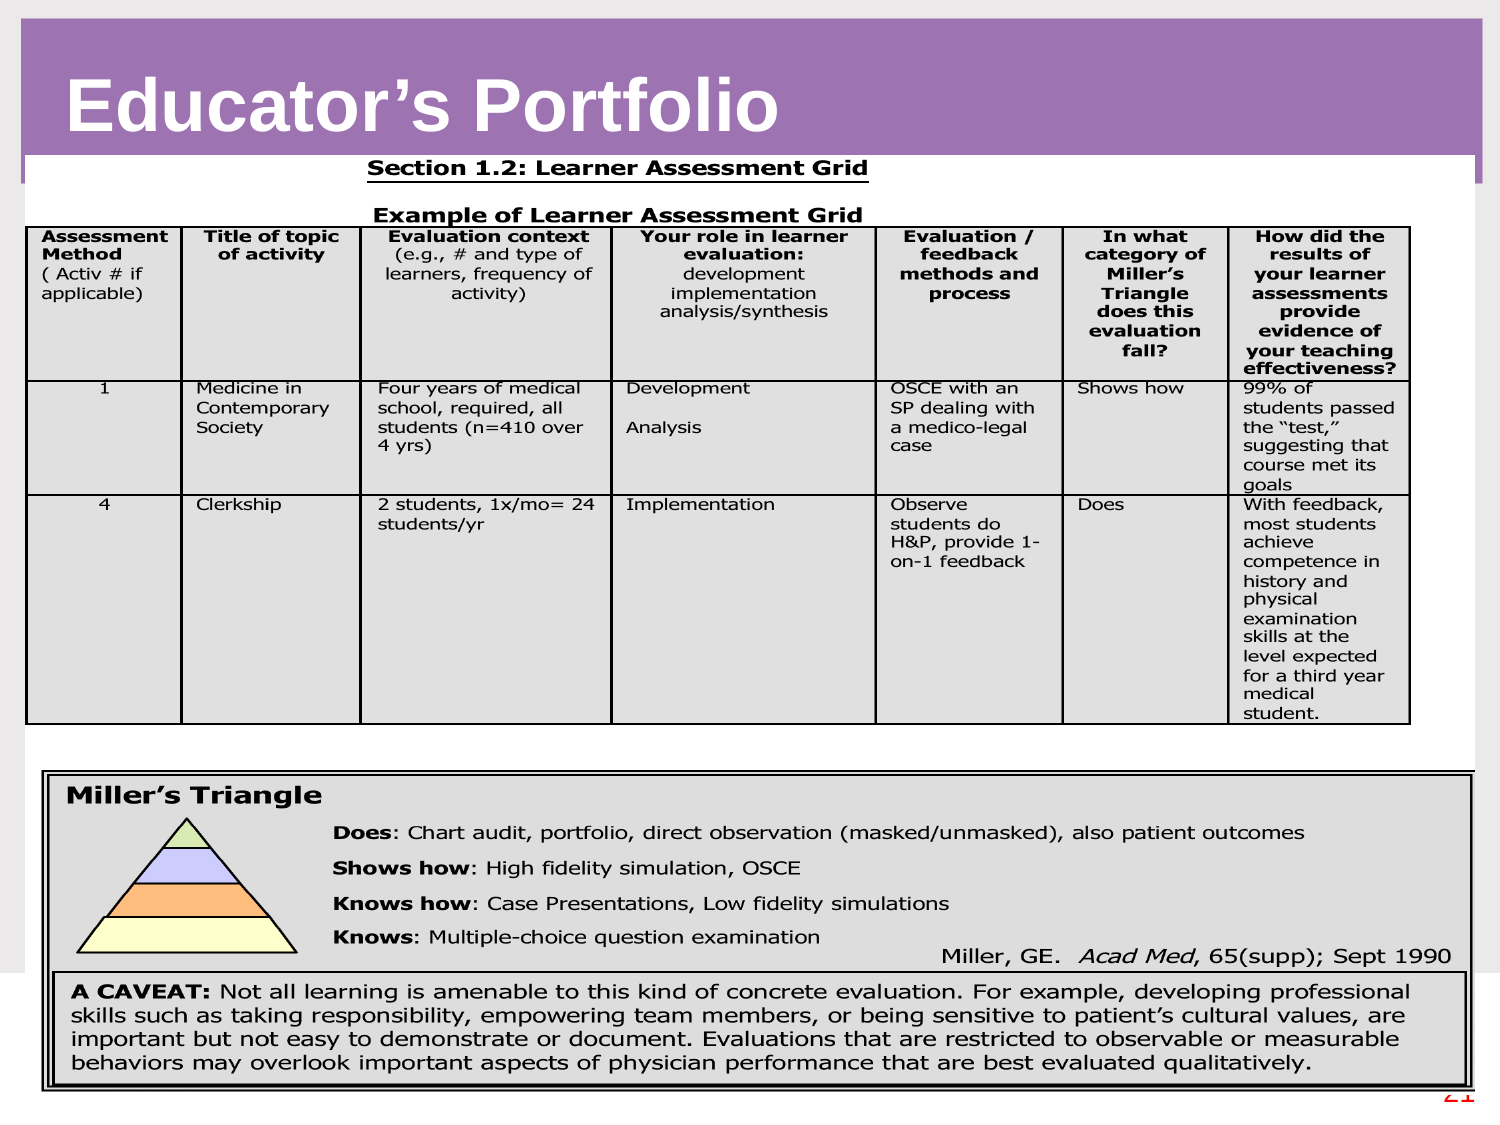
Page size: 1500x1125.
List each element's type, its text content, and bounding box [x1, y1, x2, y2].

picture [0, 0, 1500, 1125]
text_box Educator’s Portfolio [50, 49, 1463, 153]
